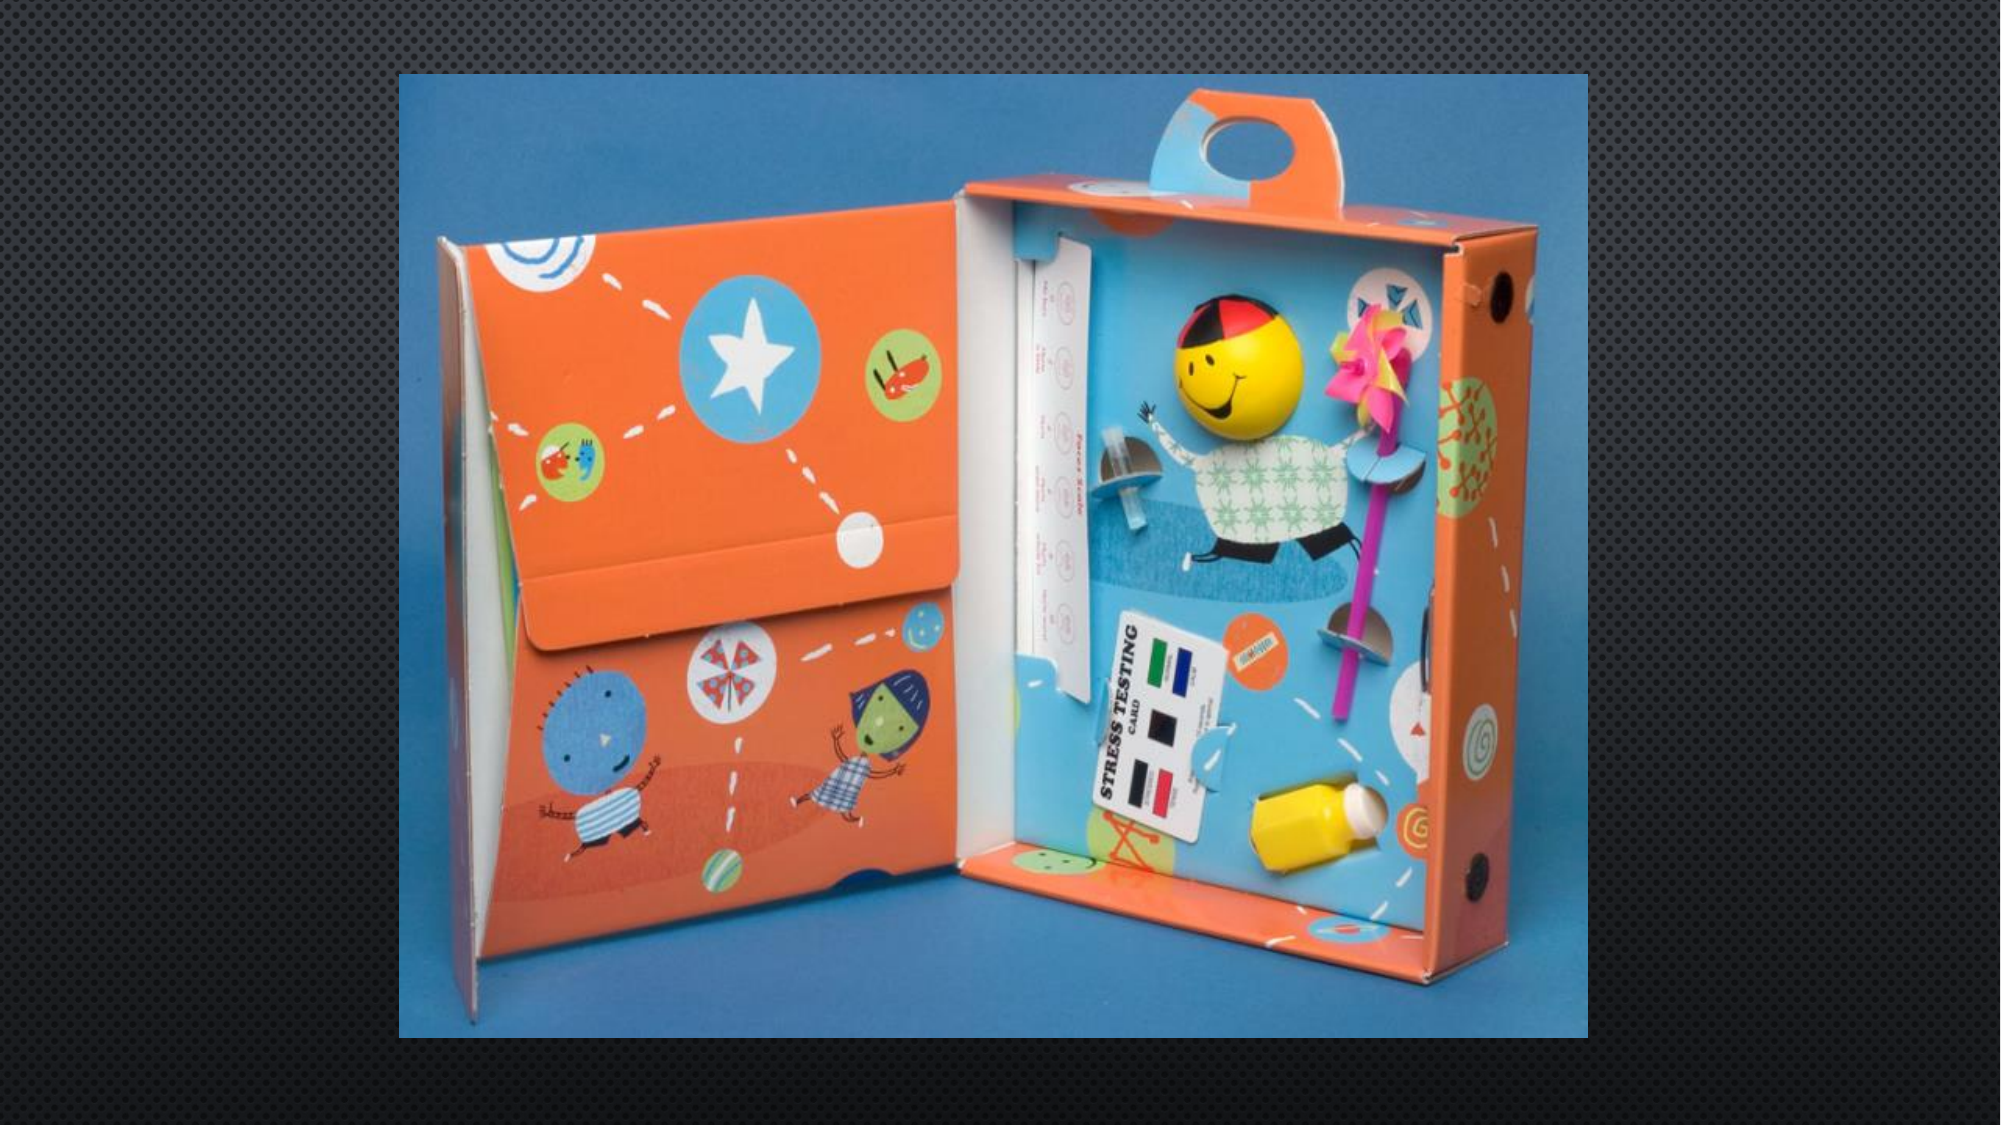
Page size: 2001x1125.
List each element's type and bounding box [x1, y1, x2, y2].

picture [399, 74, 1588, 1038]
